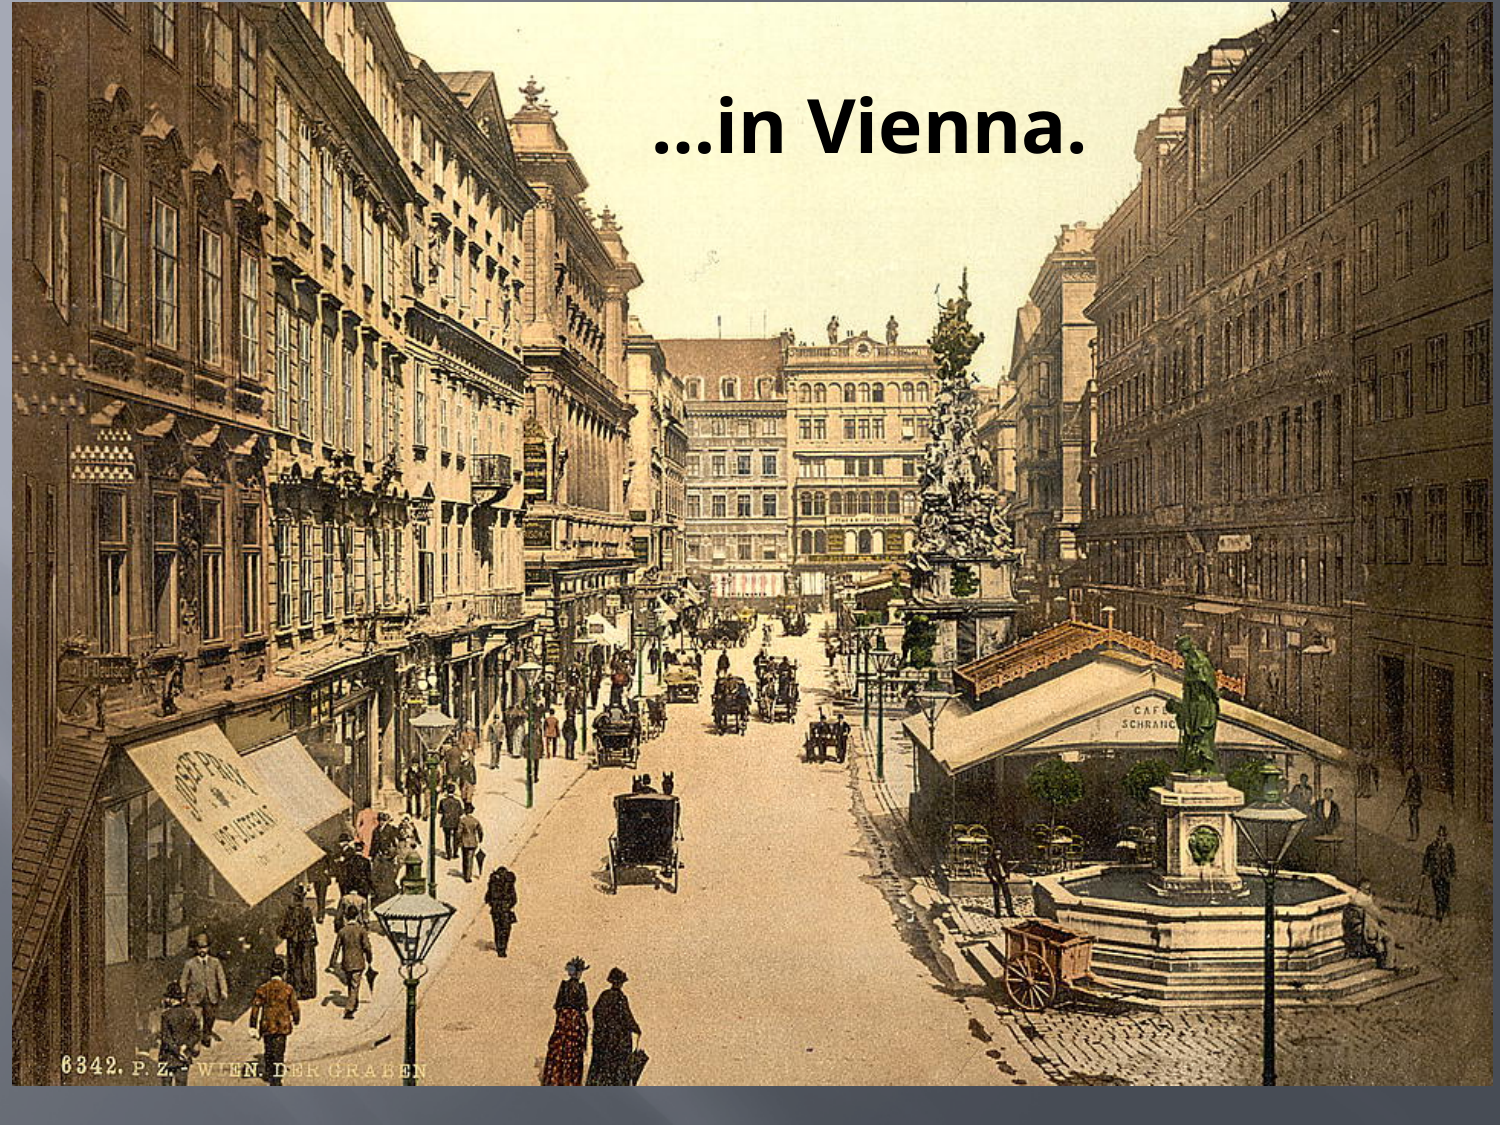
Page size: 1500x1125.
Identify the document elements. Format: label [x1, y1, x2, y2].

list [0, 1, 1500, 1086]
